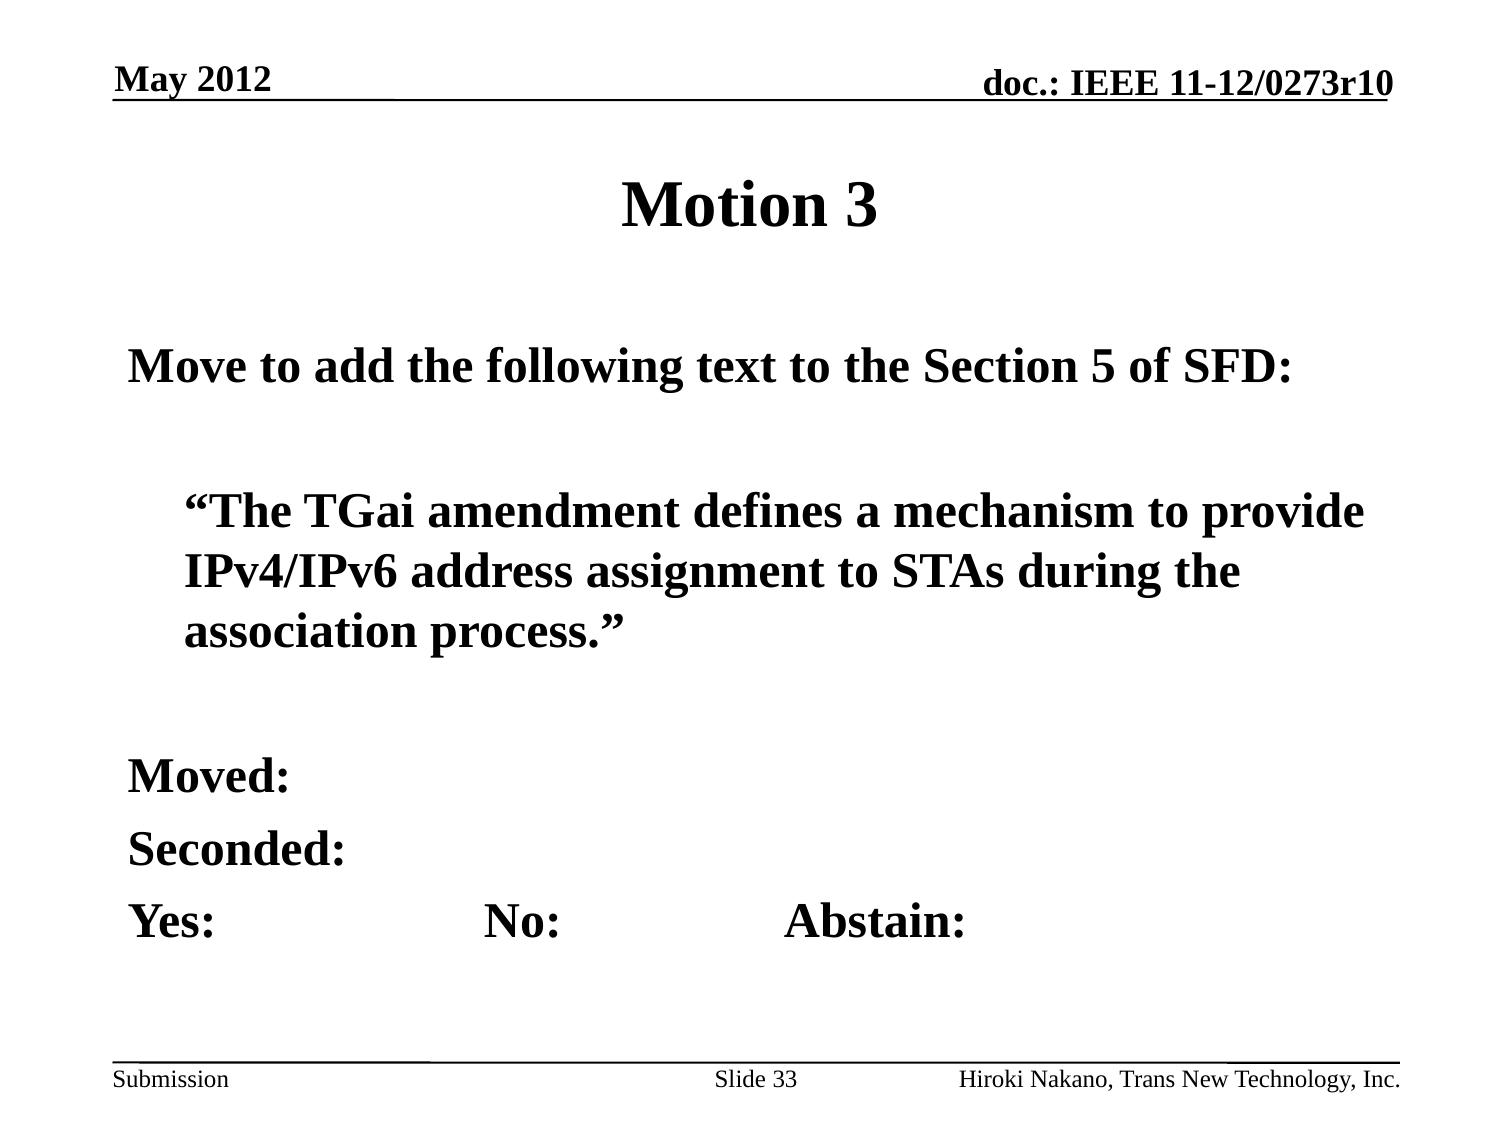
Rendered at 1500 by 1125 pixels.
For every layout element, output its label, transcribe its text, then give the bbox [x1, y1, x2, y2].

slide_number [114, 54, 540, 100]
title Motion 3 [112, 112, 1388, 288]
list Move to add the following text to the Section 5 of SFD: “The TGai amendment defines a mechanism to provide IPv4/IPv6 address assignment to STAs during the association process.” Moved: Seconded: Yes: No: Abstain: [112, 324, 1388, 1001]
slide_number Slide 33 [712, 1061, 800, 1123]
footer Hiroki Nakano, Trans New Technology, Inc. [902, 1061, 1402, 1093]
